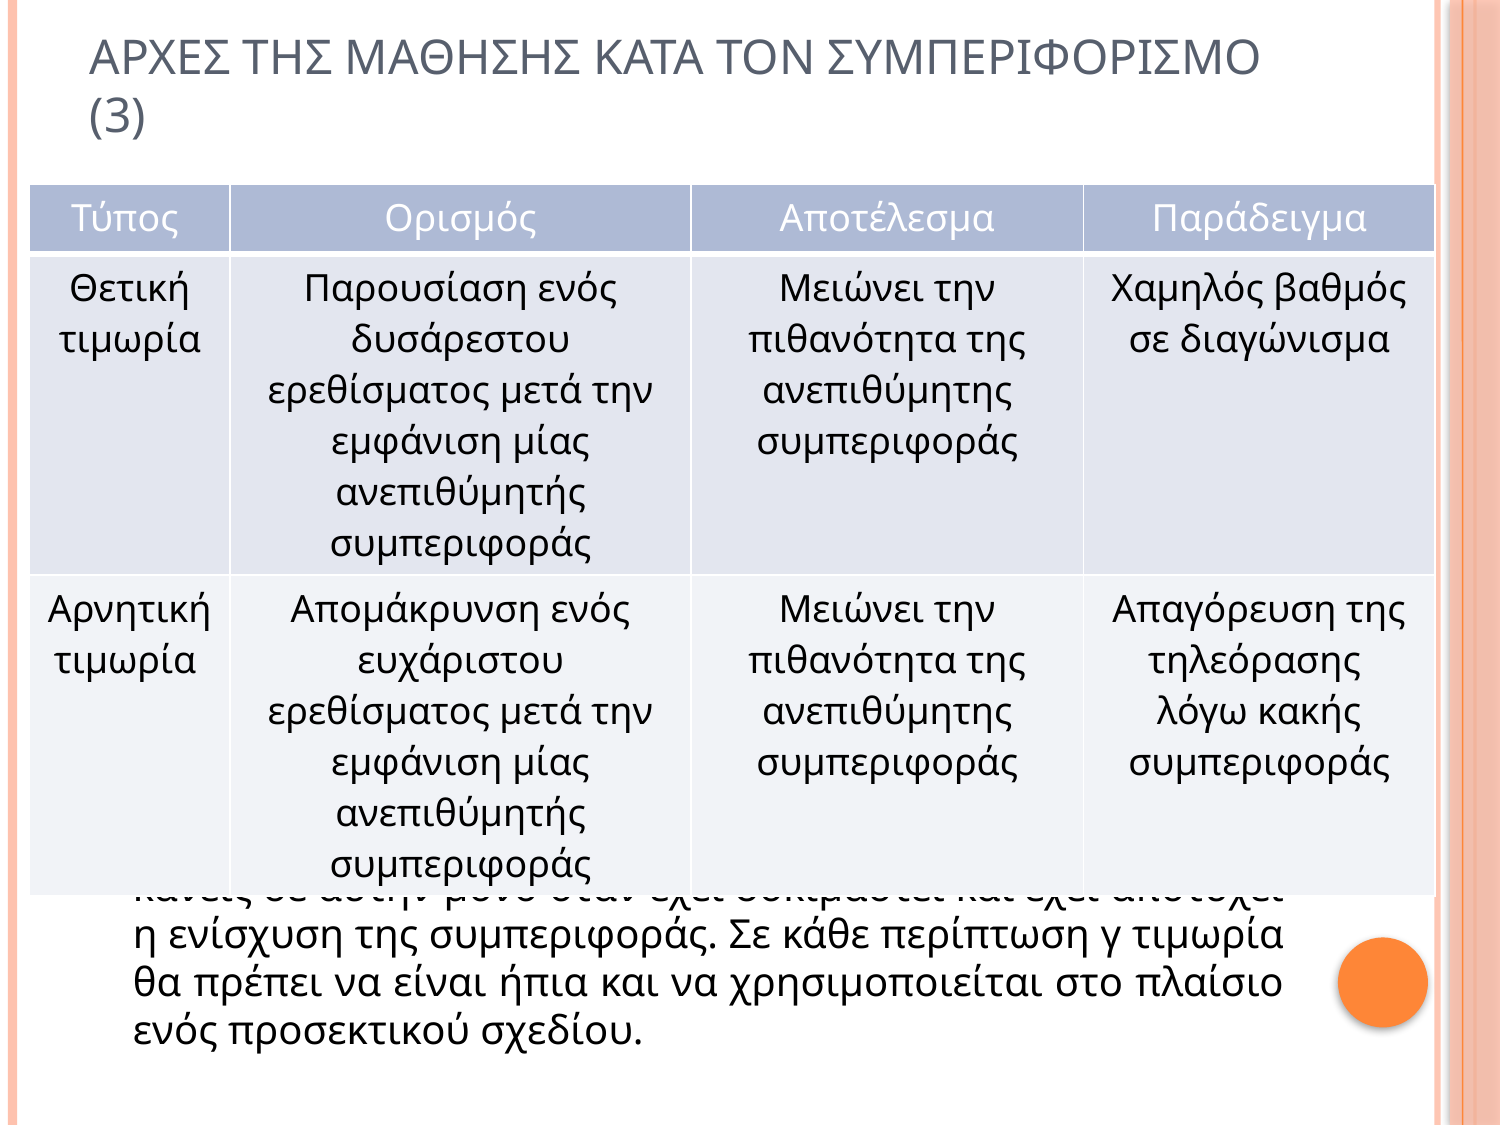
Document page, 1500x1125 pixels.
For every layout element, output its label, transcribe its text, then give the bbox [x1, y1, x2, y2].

table_cell Παρουσίαση ενός δυσάρεστου ερεθίσματος μετά την εμφάνιση μίας ανεπιθύμητής συμπεριφοράς [231, 257, 690, 574]
table_cell Μειώνει την πιθανότητα της ανεπιθύμητης συμπεριφοράς [692, 576, 1083, 895]
table_header Αποτέλεσμα [692, 185, 1083, 251]
table_cell Θετική τιμωρία [30, 257, 229, 574]
table_cell Αρνητική τιμωρία [30, 576, 229, 895]
title Αρχες της μαθησης κατα τον συμπεριφορισμο (3) [75, 45, 1300, 149]
table_header Ορισμός [231, 185, 690, 251]
table_header Τύπος [30, 185, 229, 251]
table_cell Απομάκρυνση ενός ευχάριστου ερεθίσματος μετά την εμφάνιση μίας ανεπιθύμητής συμπεριφοράς [231, 576, 690, 895]
table_cell Χαμηλός βαθμός σε διαγώνισμα [1084, 257, 1434, 574]
table_cell Απαγόρευση της τηλεόρασης λόγω κακής συμπεριφοράς [1084, 576, 1434, 895]
table_header Παράδειγμα [1084, 185, 1434, 251]
list Καλό είναι η τιμωρία να αποφεύγεται ή να καταφεύγει κανείς σε αυτήν μόνο όταν έχει δοκιμαστεί και έχει αποτύχει η ενίσχυση της συμπεριφοράς. Σε κάθε περίπτωση γ τιμωρία θα πρέπει να είναι ήπια και να χρησιμοποιείται στο πλαίσιο ενός προσεκτικού σχεδίου. [75, 897, 1300, 1062]
table_cell Μειώνει την πιθανότητα της ανεπιθύμητης συμπεριφοράς [692, 257, 1083, 574]
